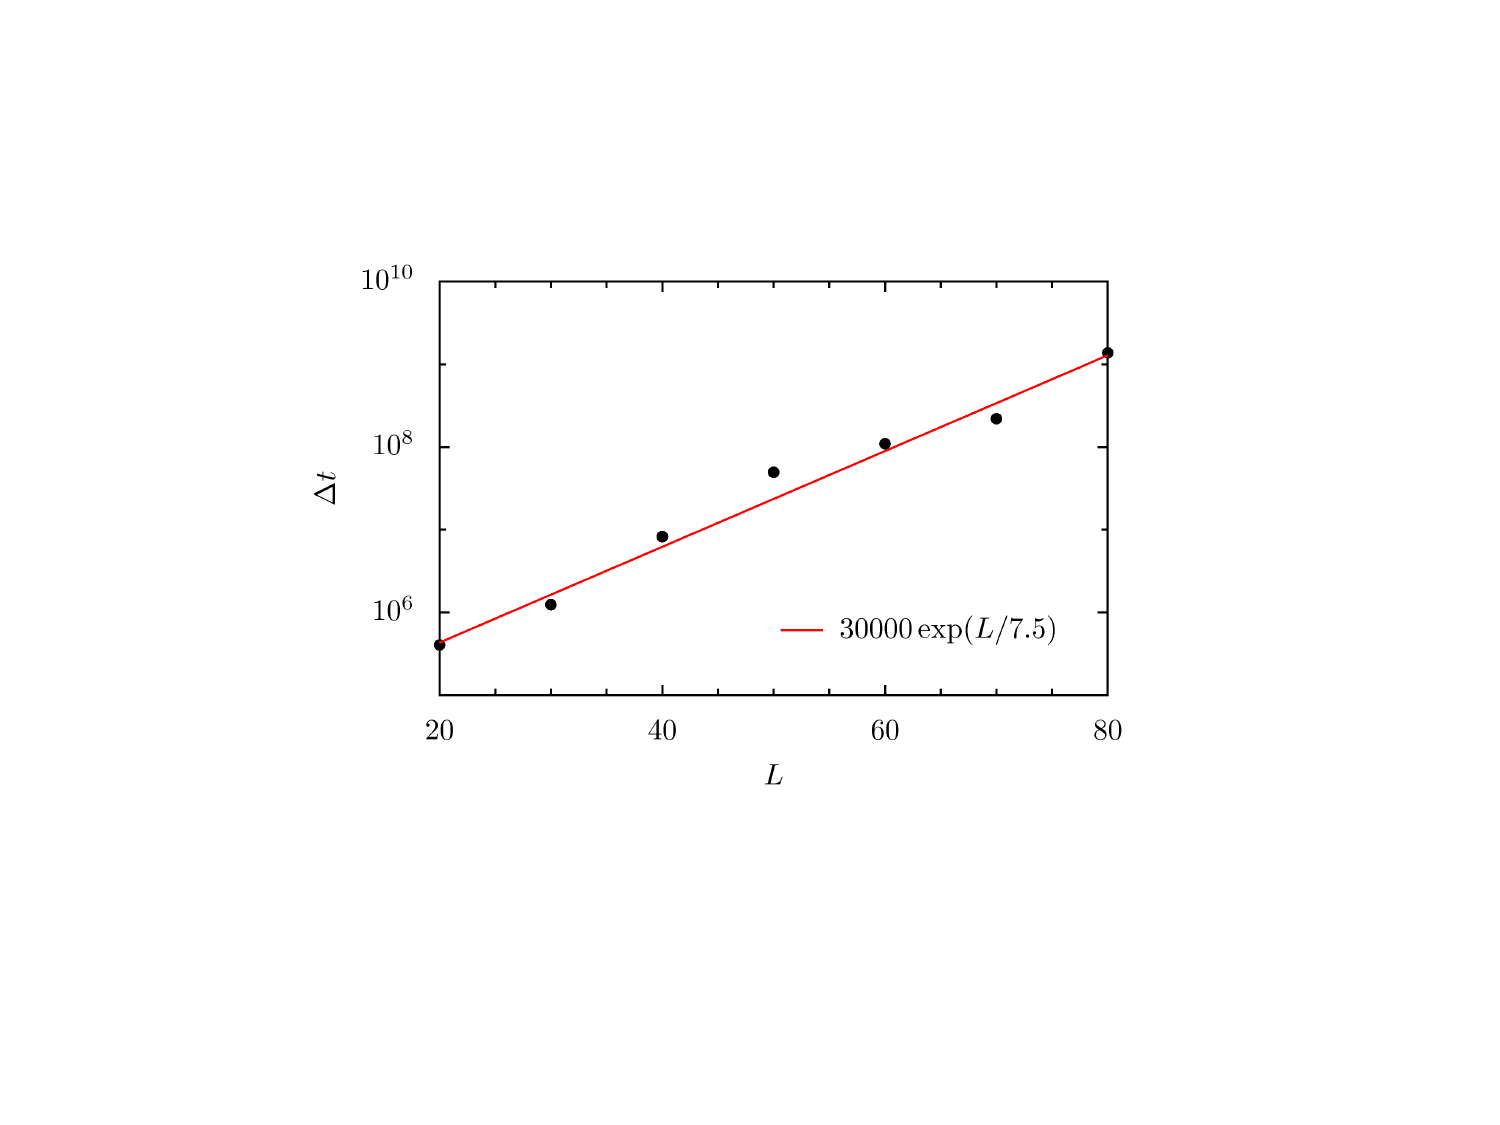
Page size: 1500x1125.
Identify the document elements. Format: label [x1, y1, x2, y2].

picture [312, 262, 1126, 787]
